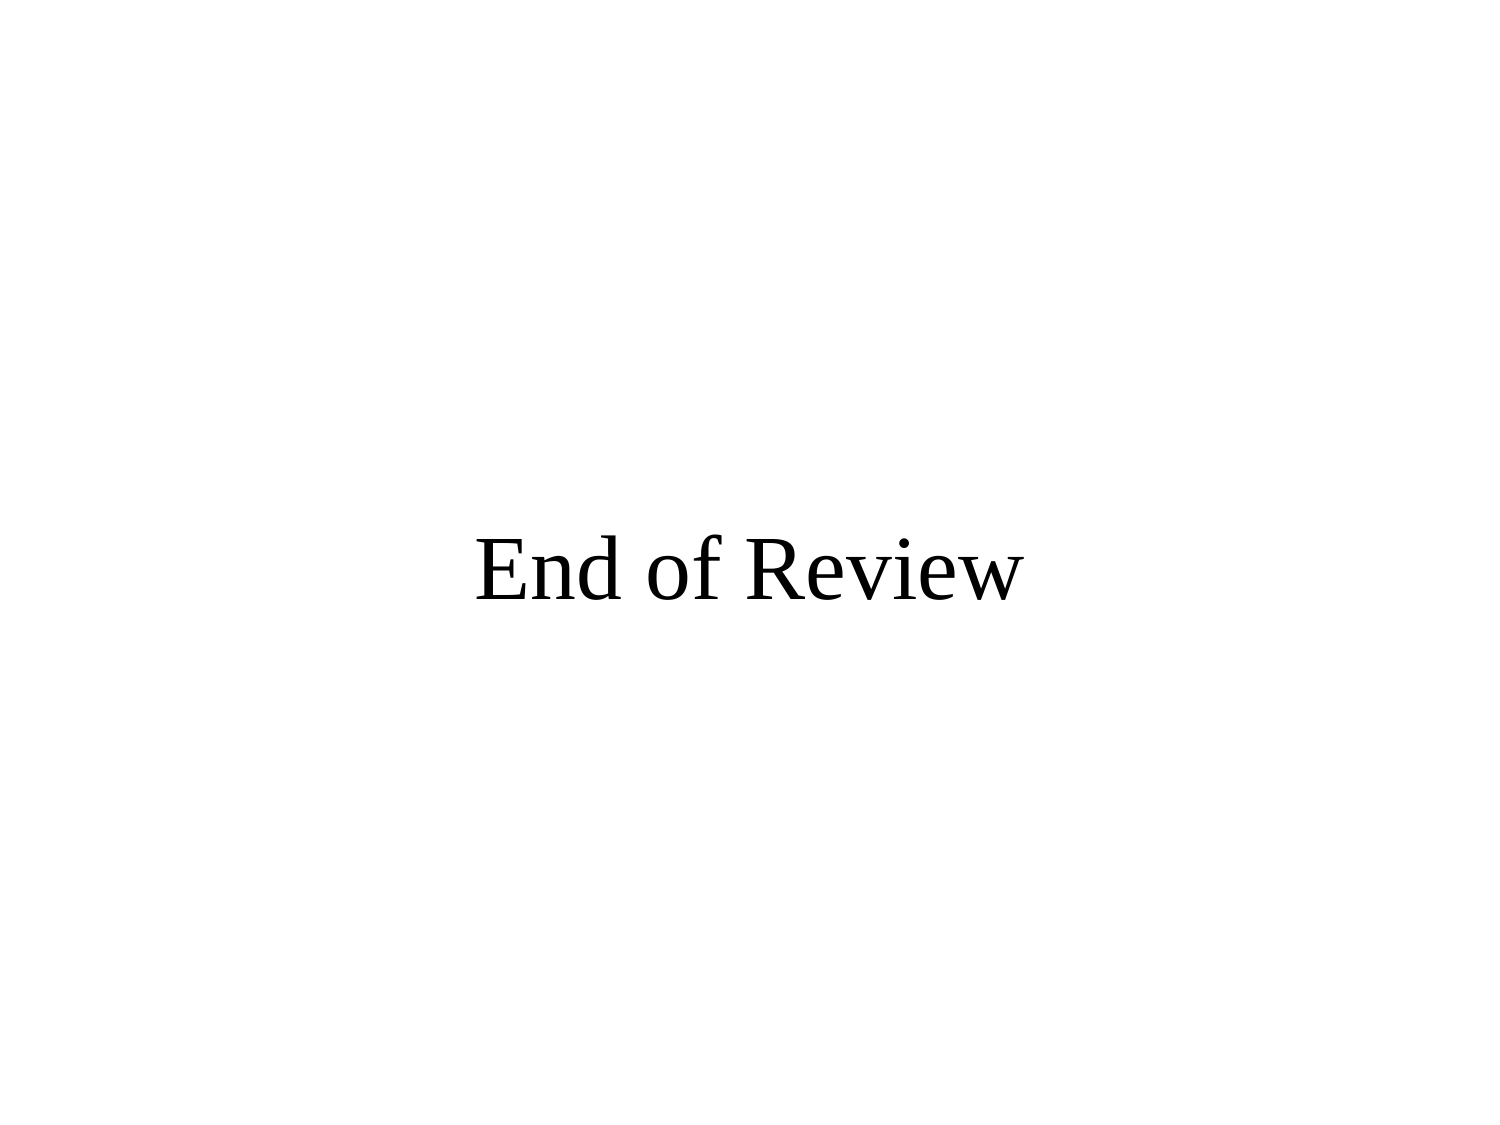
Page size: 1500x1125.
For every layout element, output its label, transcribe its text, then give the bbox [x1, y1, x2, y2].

title End of Review [75, 312, 1425, 813]
